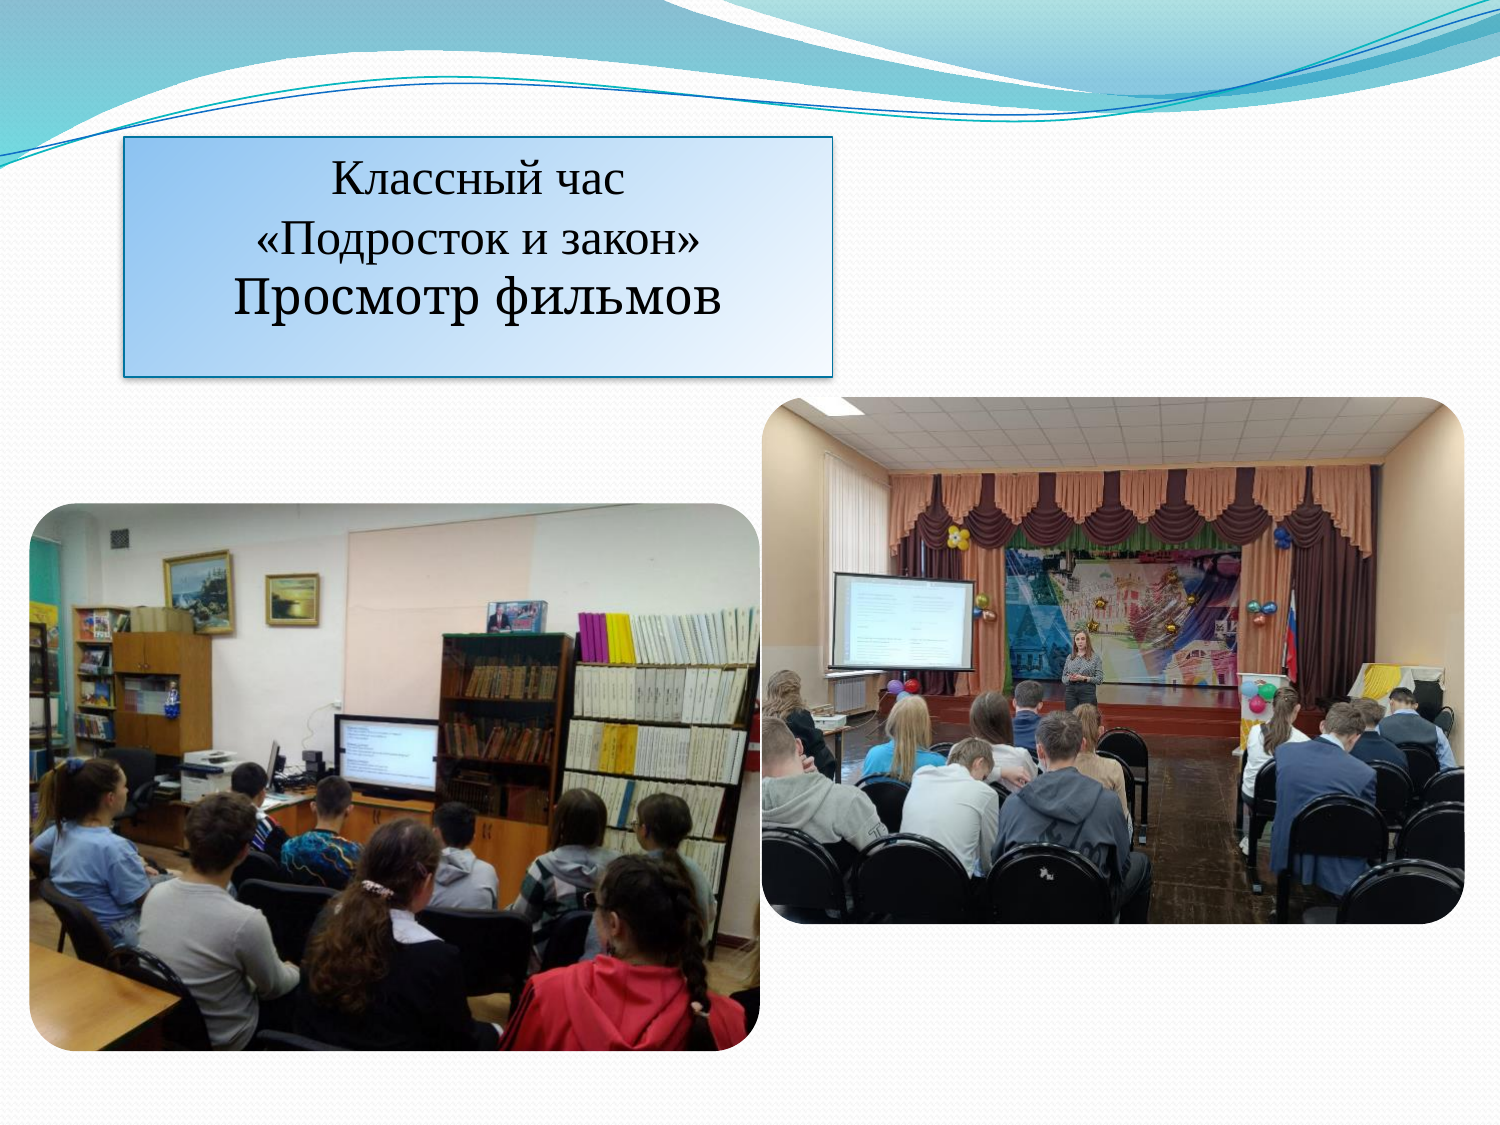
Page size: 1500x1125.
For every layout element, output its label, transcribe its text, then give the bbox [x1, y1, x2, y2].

picture [29, 396, 1465, 1052]
text_box Классный час «Подросток и закон» Просмотр фильмов [123, 136, 833, 378]
